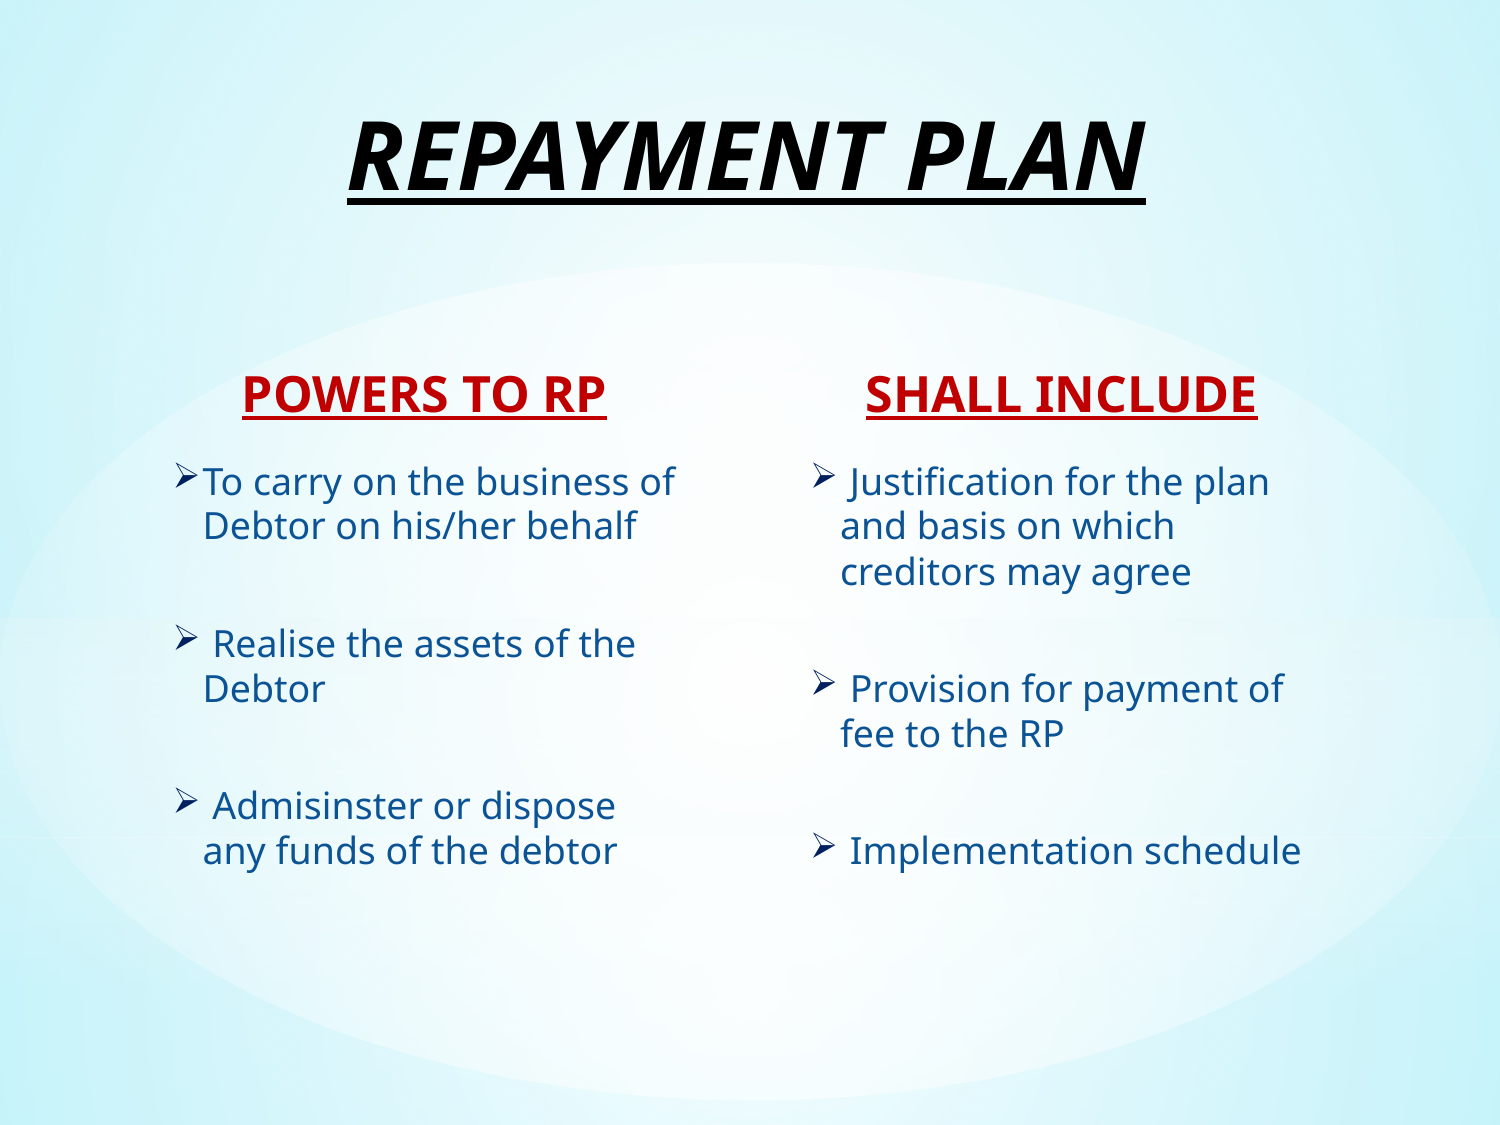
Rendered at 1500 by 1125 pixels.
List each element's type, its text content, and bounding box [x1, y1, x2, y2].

title REPAYMENT PLAN [212, 87, 1281, 250]
list To carry on the business of Debtor on his/her behalf Realise the assets of the Debtor Admisinster or dispose any funds of the debtor [150, 450, 699, 900]
list POWERS TO RP [150, 324, 699, 430]
list SHALL INCLUDE [787, 324, 1337, 430]
list Justification for the plan and basis on which creditors may agree Provision for payment of fee to the RP Implementation schedule [787, 450, 1337, 900]
